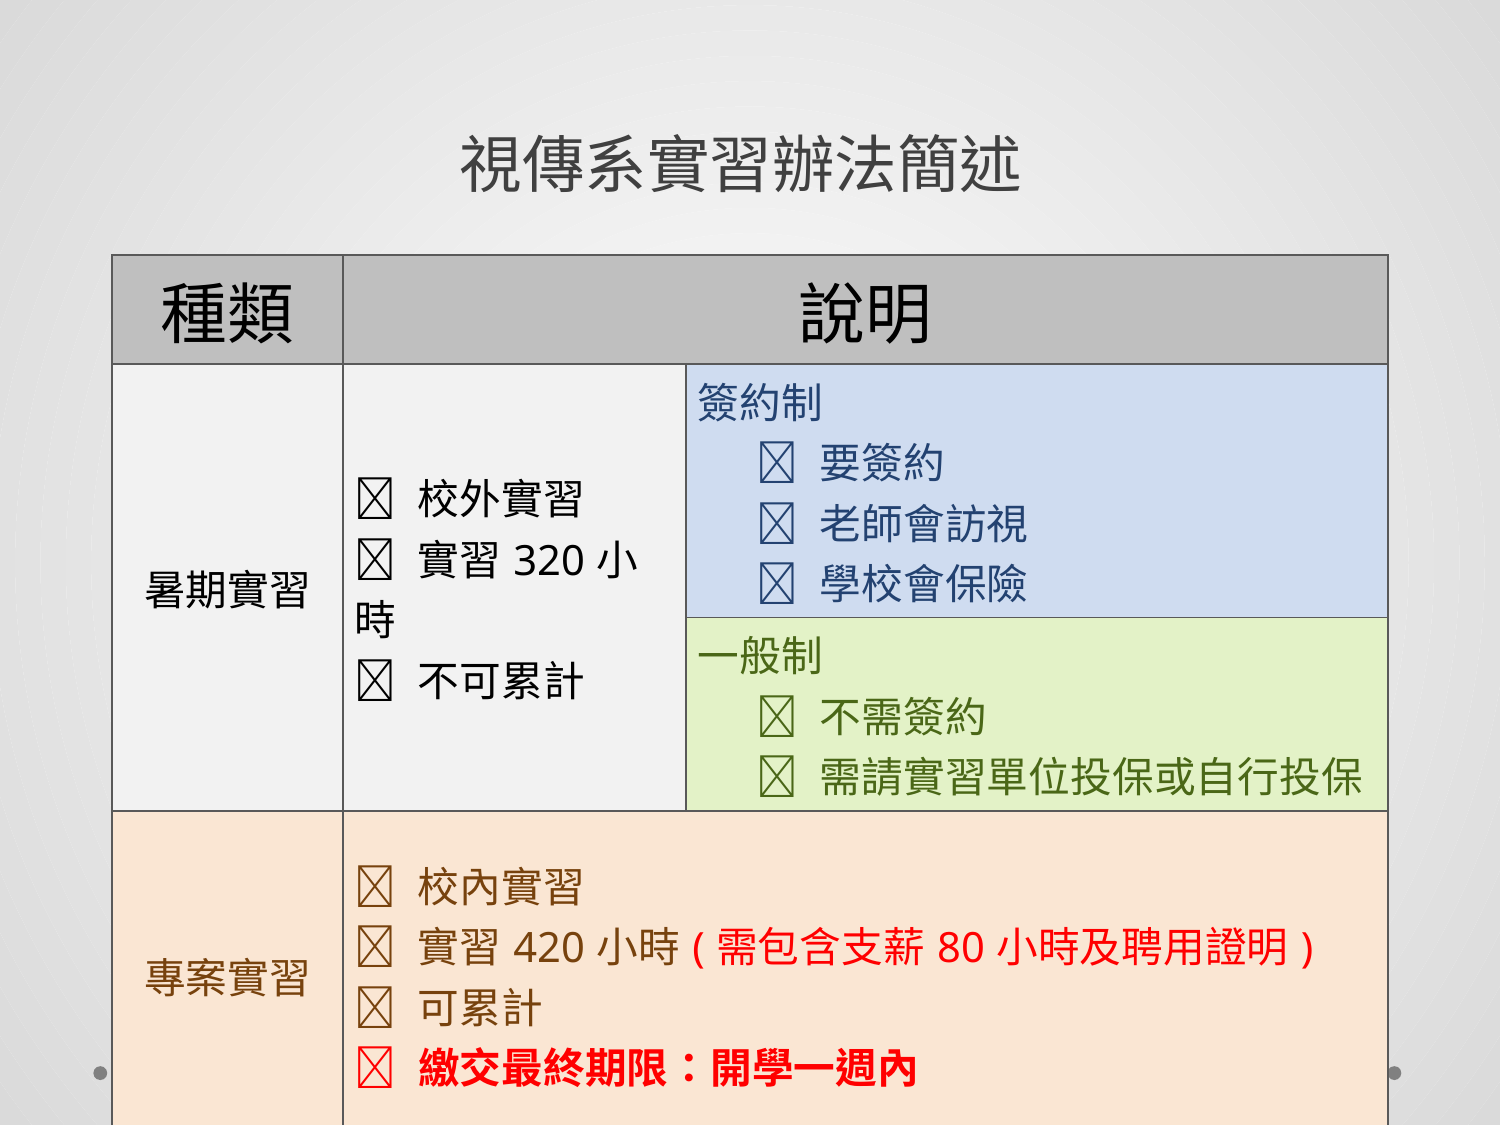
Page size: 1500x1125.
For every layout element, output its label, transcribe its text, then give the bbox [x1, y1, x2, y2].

table_cell  校內實習  實習420小時(需包含支薪80小時及聘用證明)  可累計  繳交最終期限：開學一週內 [344, 812, 1387, 1125]
table_header 種類 [113, 256, 342, 363]
table_cell 暑期實習 [113, 365, 342, 810]
table_cell 專案實習 [113, 812, 342, 1125]
table_cell 簽約制  要簽約  老師會訪視  學校會保險 [687, 365, 1387, 617]
table_cell 一般制  不需簽約  需請實習單位投保或自行投保 [687, 618, 1387, 810]
table_header 說明 [344, 256, 1387, 363]
title 視傳系實習辦法簡述 [147, 101, 1336, 209]
table_cell  校外實習  實習320小時  不可累計 [344, 365, 685, 810]
